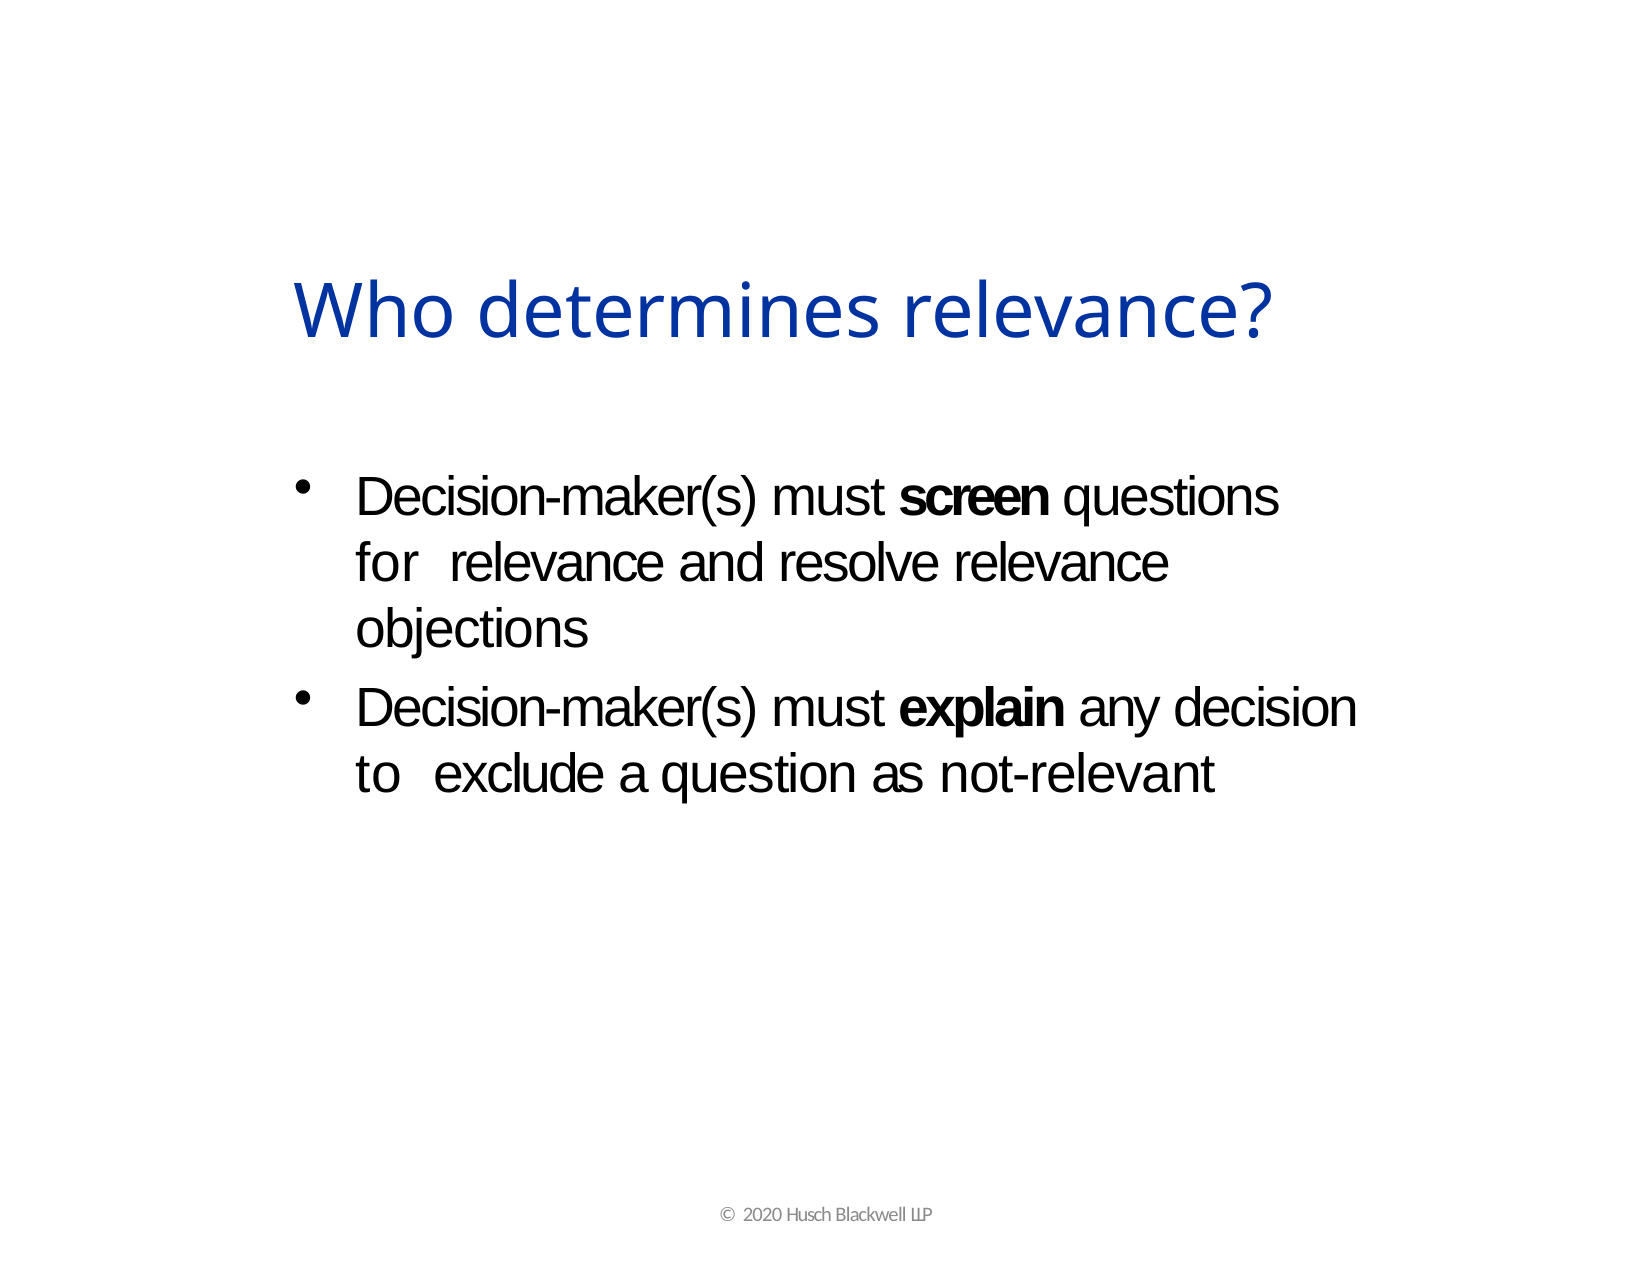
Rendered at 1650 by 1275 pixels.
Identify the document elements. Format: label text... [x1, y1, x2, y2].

text_box Decision-maker(s) must screen questions for relevance and resolve relevance objections Decision-maker(s) must explain any decision to exclude a question as not-relevant [291, 455, 1410, 804]
footer © 2020 Husch Blackwell LLP [546, 845, 1104, 1275]
title Who determines relevance? [291, 199, 1281, 414]
